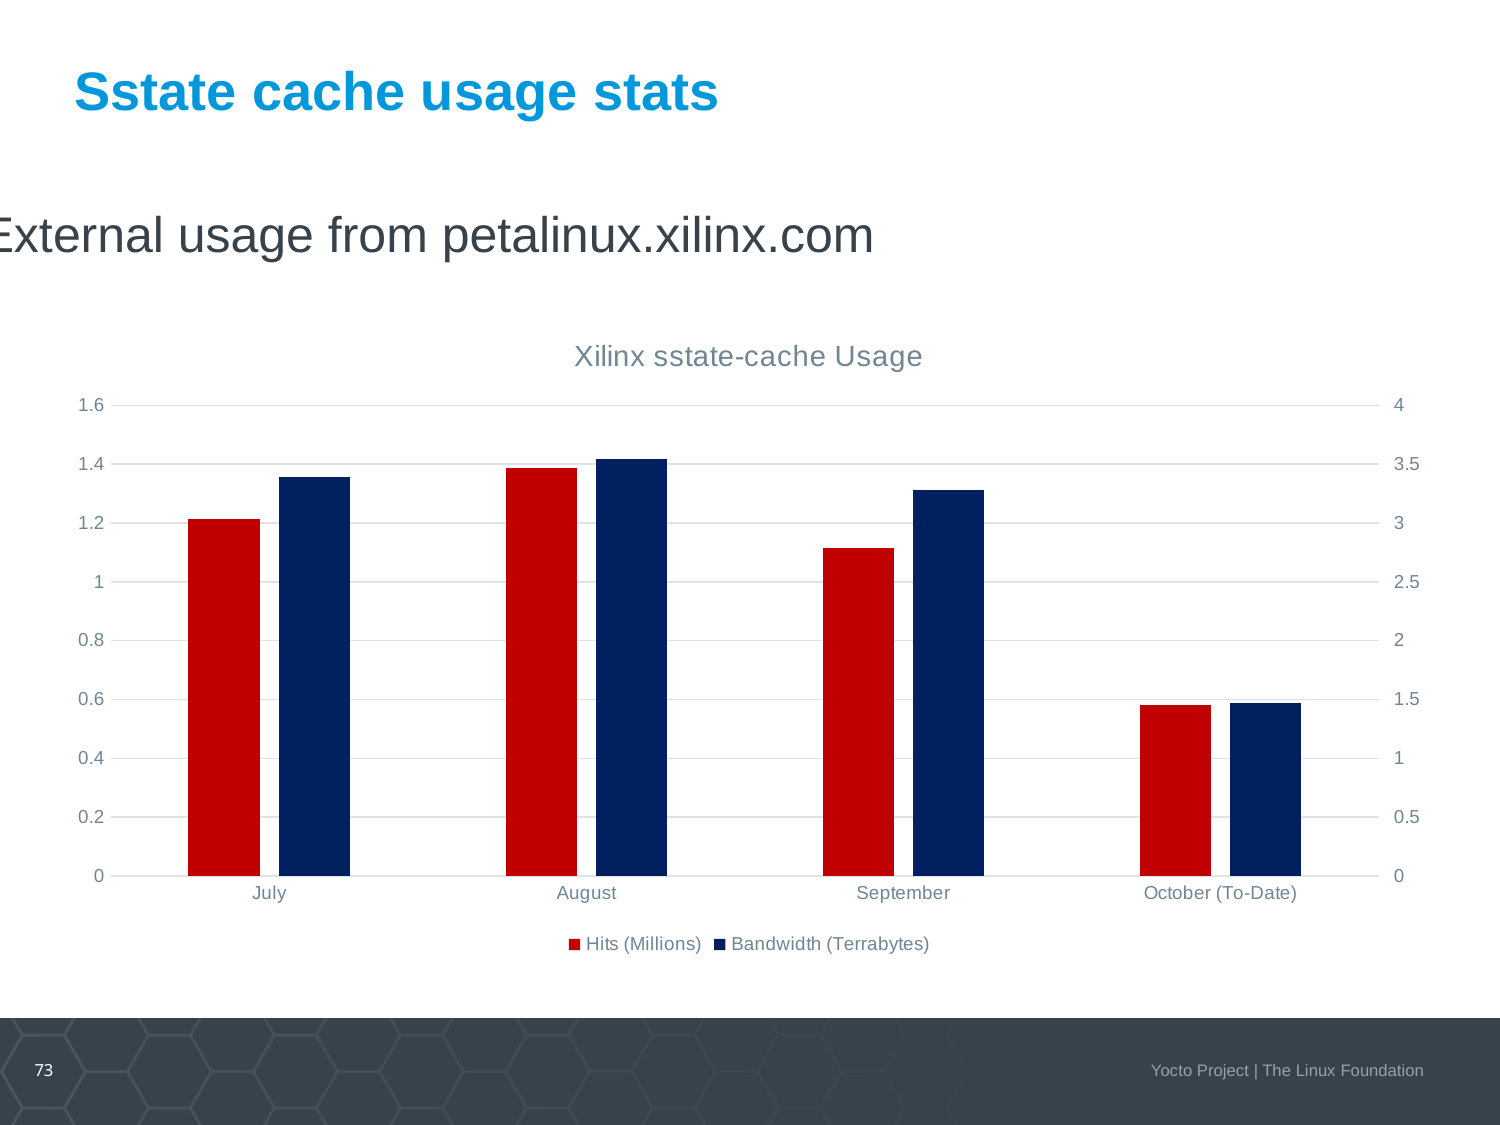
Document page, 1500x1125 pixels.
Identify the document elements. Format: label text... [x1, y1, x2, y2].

chart [49, 309, 1449, 962]
picture [0, 0, 1500, 1125]
title Sstate cache usage stats [74, 67, 1425, 213]
text_box External usage from petalinux.xilinx.com [0, 195, 890, 271]
